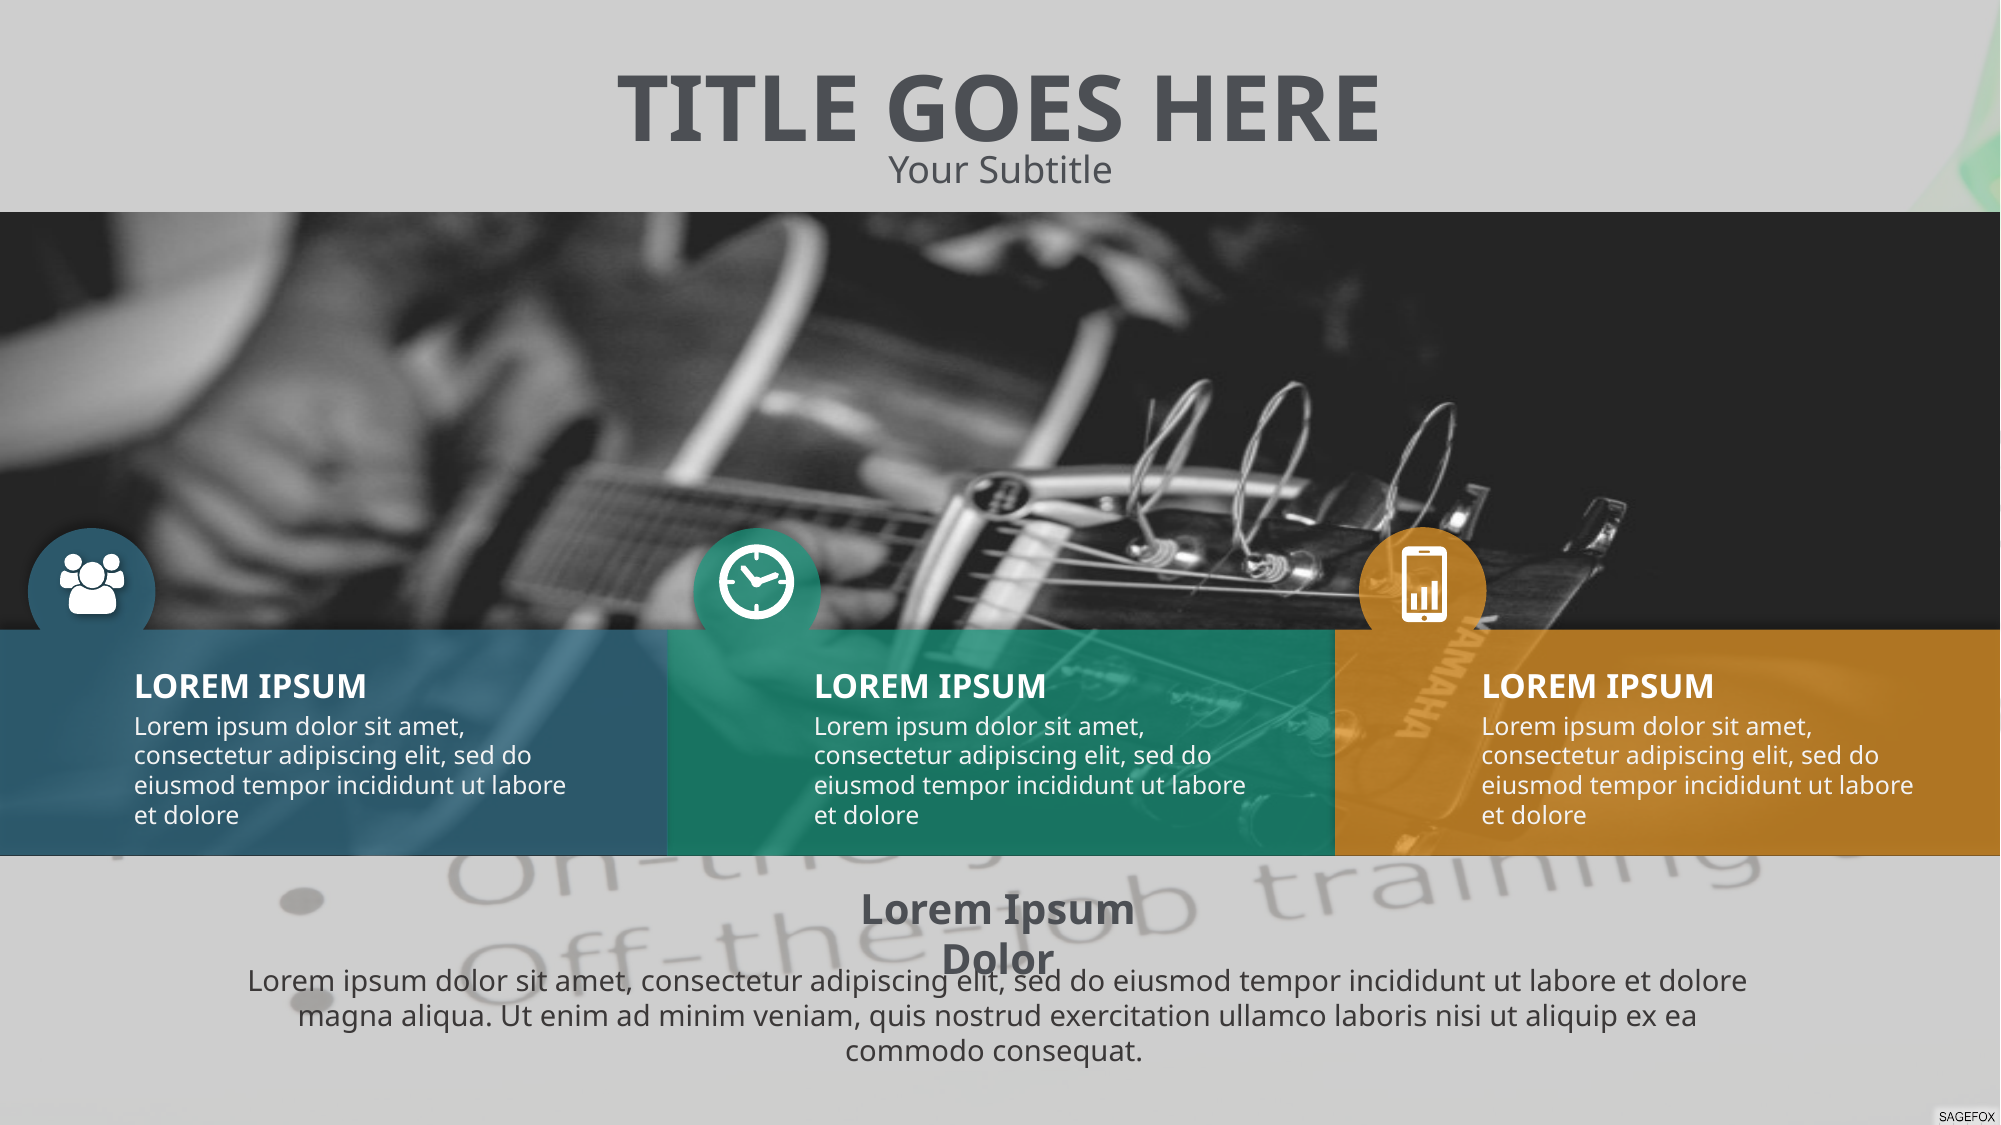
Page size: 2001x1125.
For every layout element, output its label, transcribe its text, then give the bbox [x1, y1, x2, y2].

text_box LOREM IPSUM Lorem ipsum dolor sit amet, consectetur adipiscing elit, sed do eiusmod tempor incididunt ut labore et dolore [803, 660, 1260, 835]
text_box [719, 544, 795, 620]
text_box [1334, 526, 2000, 857]
picture [1936, 1111, 1997, 1125]
text_box LOREM IPSUM Lorem ipsum dolor sit amet, consectetur adipiscing elit, sed do eiusmod tempor incididunt ut labore et dolore [1471, 660, 1928, 835]
text_box [60, 553, 125, 614]
text_box [0, 212, 2000, 617]
text_box LOREM IPSUM Lorem ipsum dolor sit amet, consectetur adipiscing elit, sed do eiusmod tempor incididunt ut labore et dolore [124, 660, 580, 835]
text_box [0, 527, 669, 857]
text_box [227, 899, 1769, 1042]
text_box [1401, 546, 1447, 623]
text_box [548, 42, 1452, 199]
text_box [669, 527, 1334, 857]
